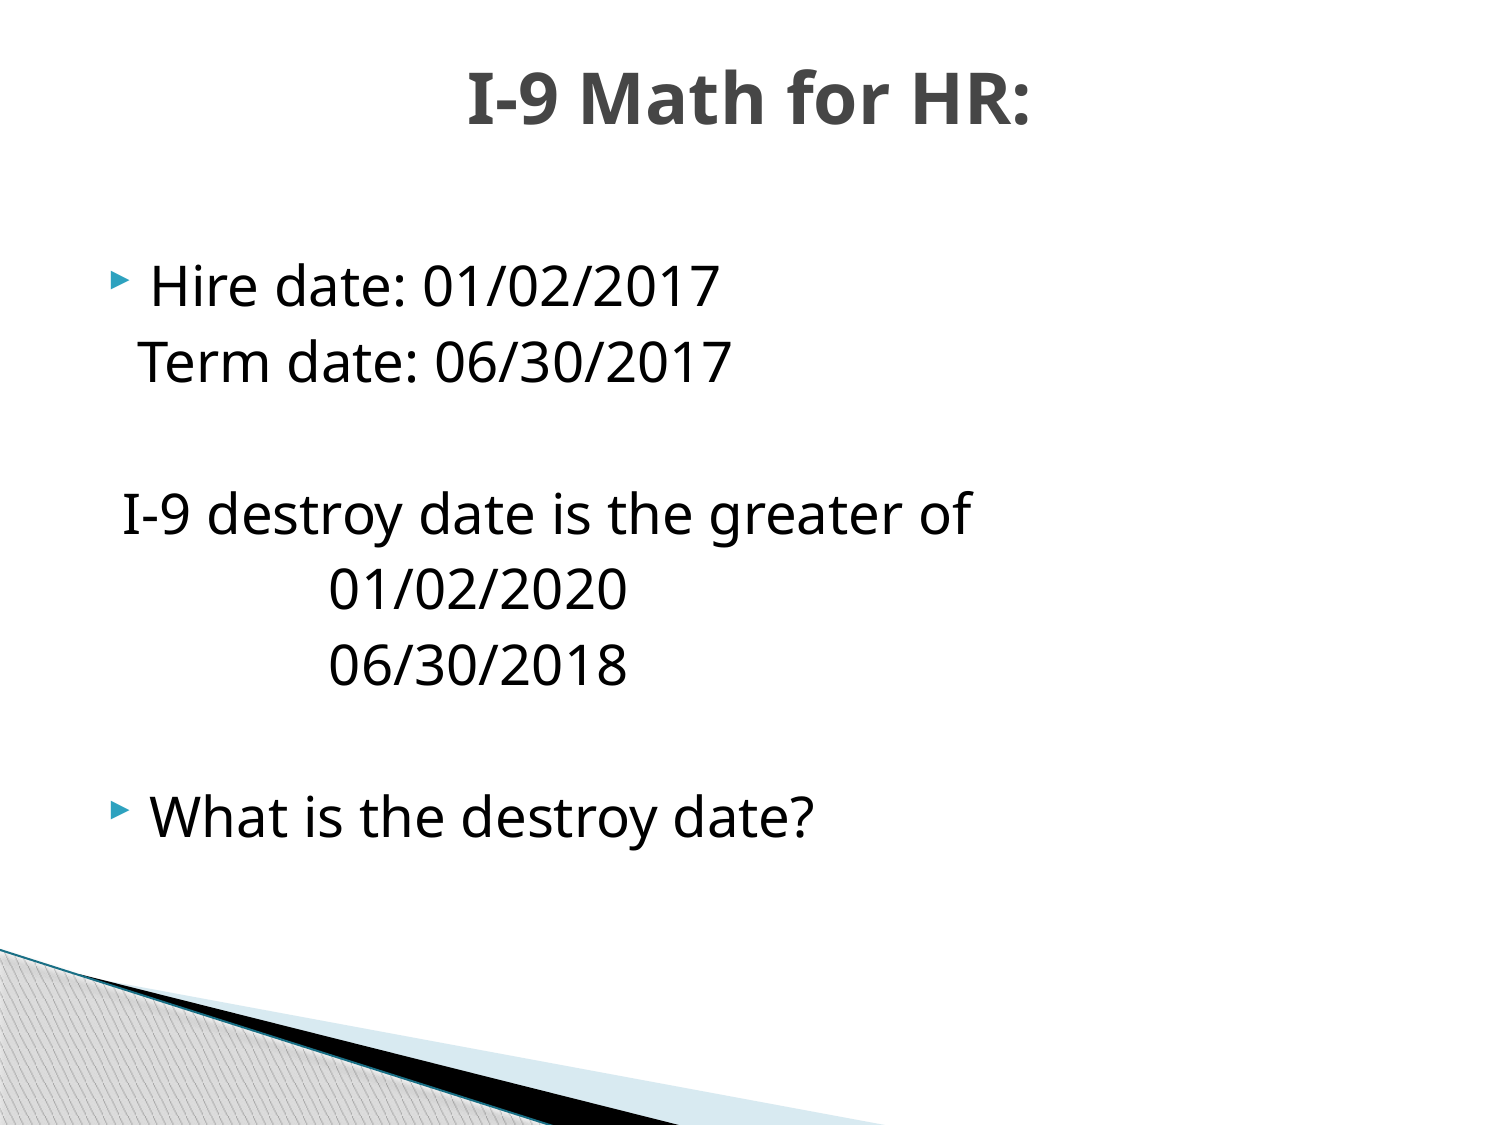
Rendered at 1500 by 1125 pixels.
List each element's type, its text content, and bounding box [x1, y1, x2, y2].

title I-9 Math for HR: [75, 45, 1425, 233]
list Hire date: 01/02/2017 Term date: 06/30/2017 I-9 destroy date is the greater of 01/02/2020 06/30/2018 What is the destroy date? [75, 243, 1425, 986]
